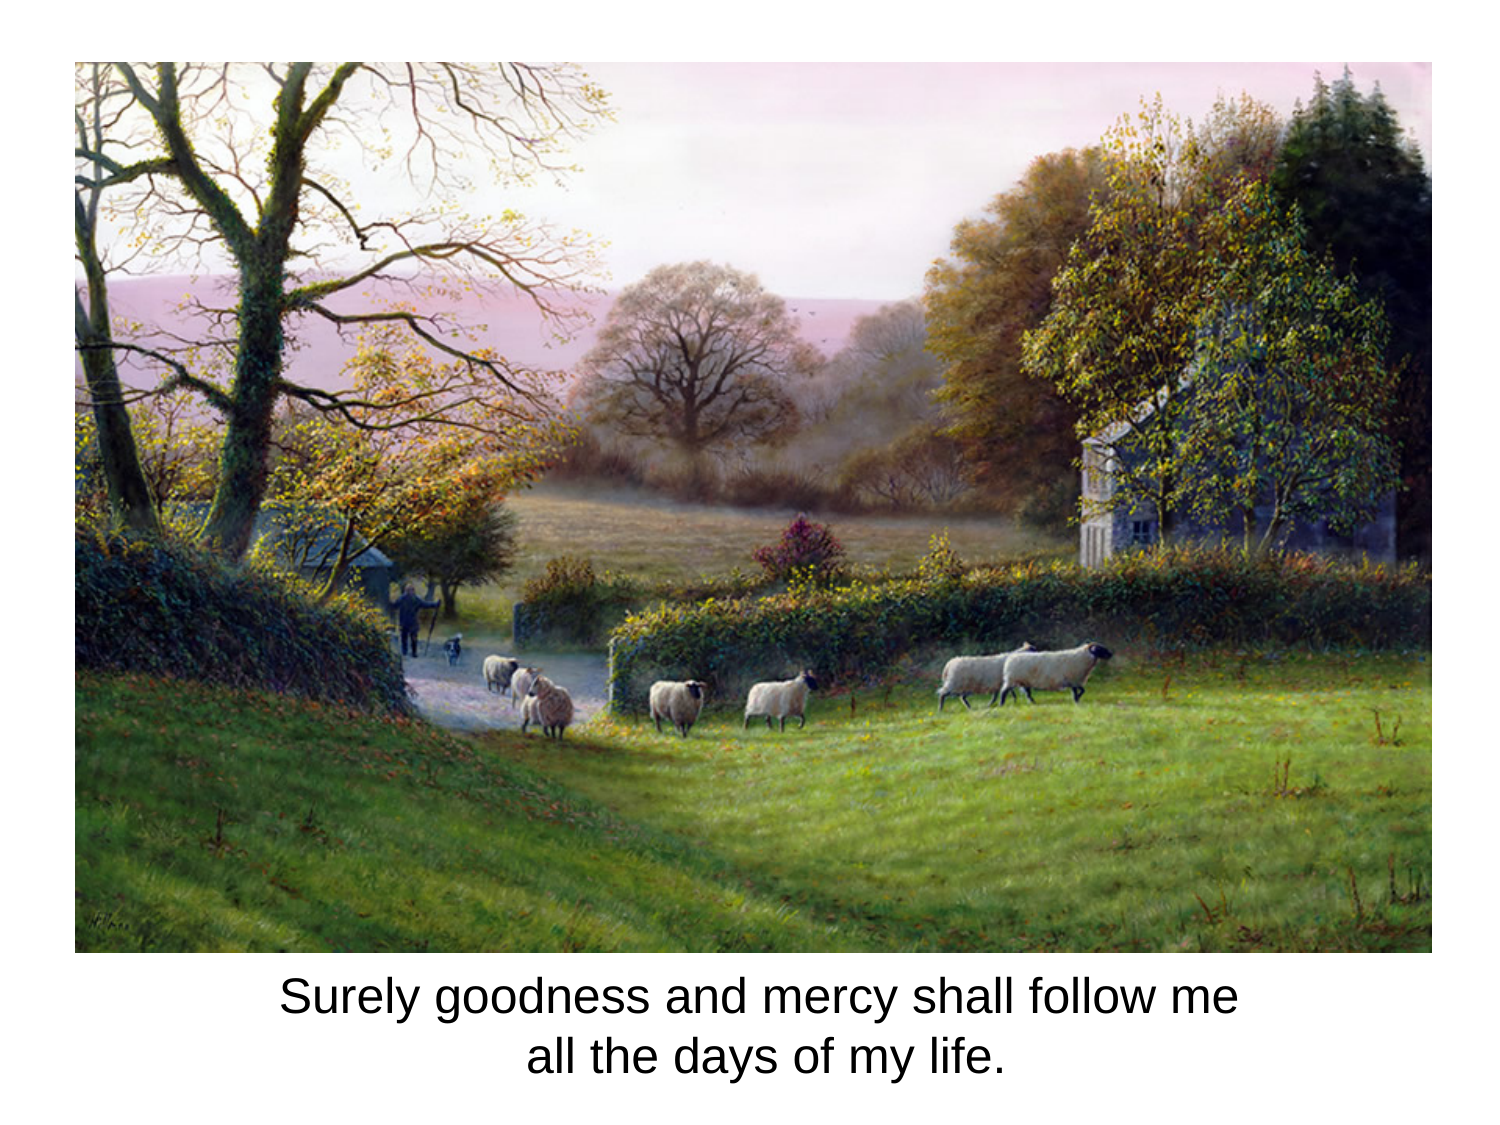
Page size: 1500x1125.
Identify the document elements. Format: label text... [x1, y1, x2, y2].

text_box Surely goodness and mercy shall follow me all the days of my life. [264, 963, 1269, 1092]
picture [74, 62, 1432, 954]
